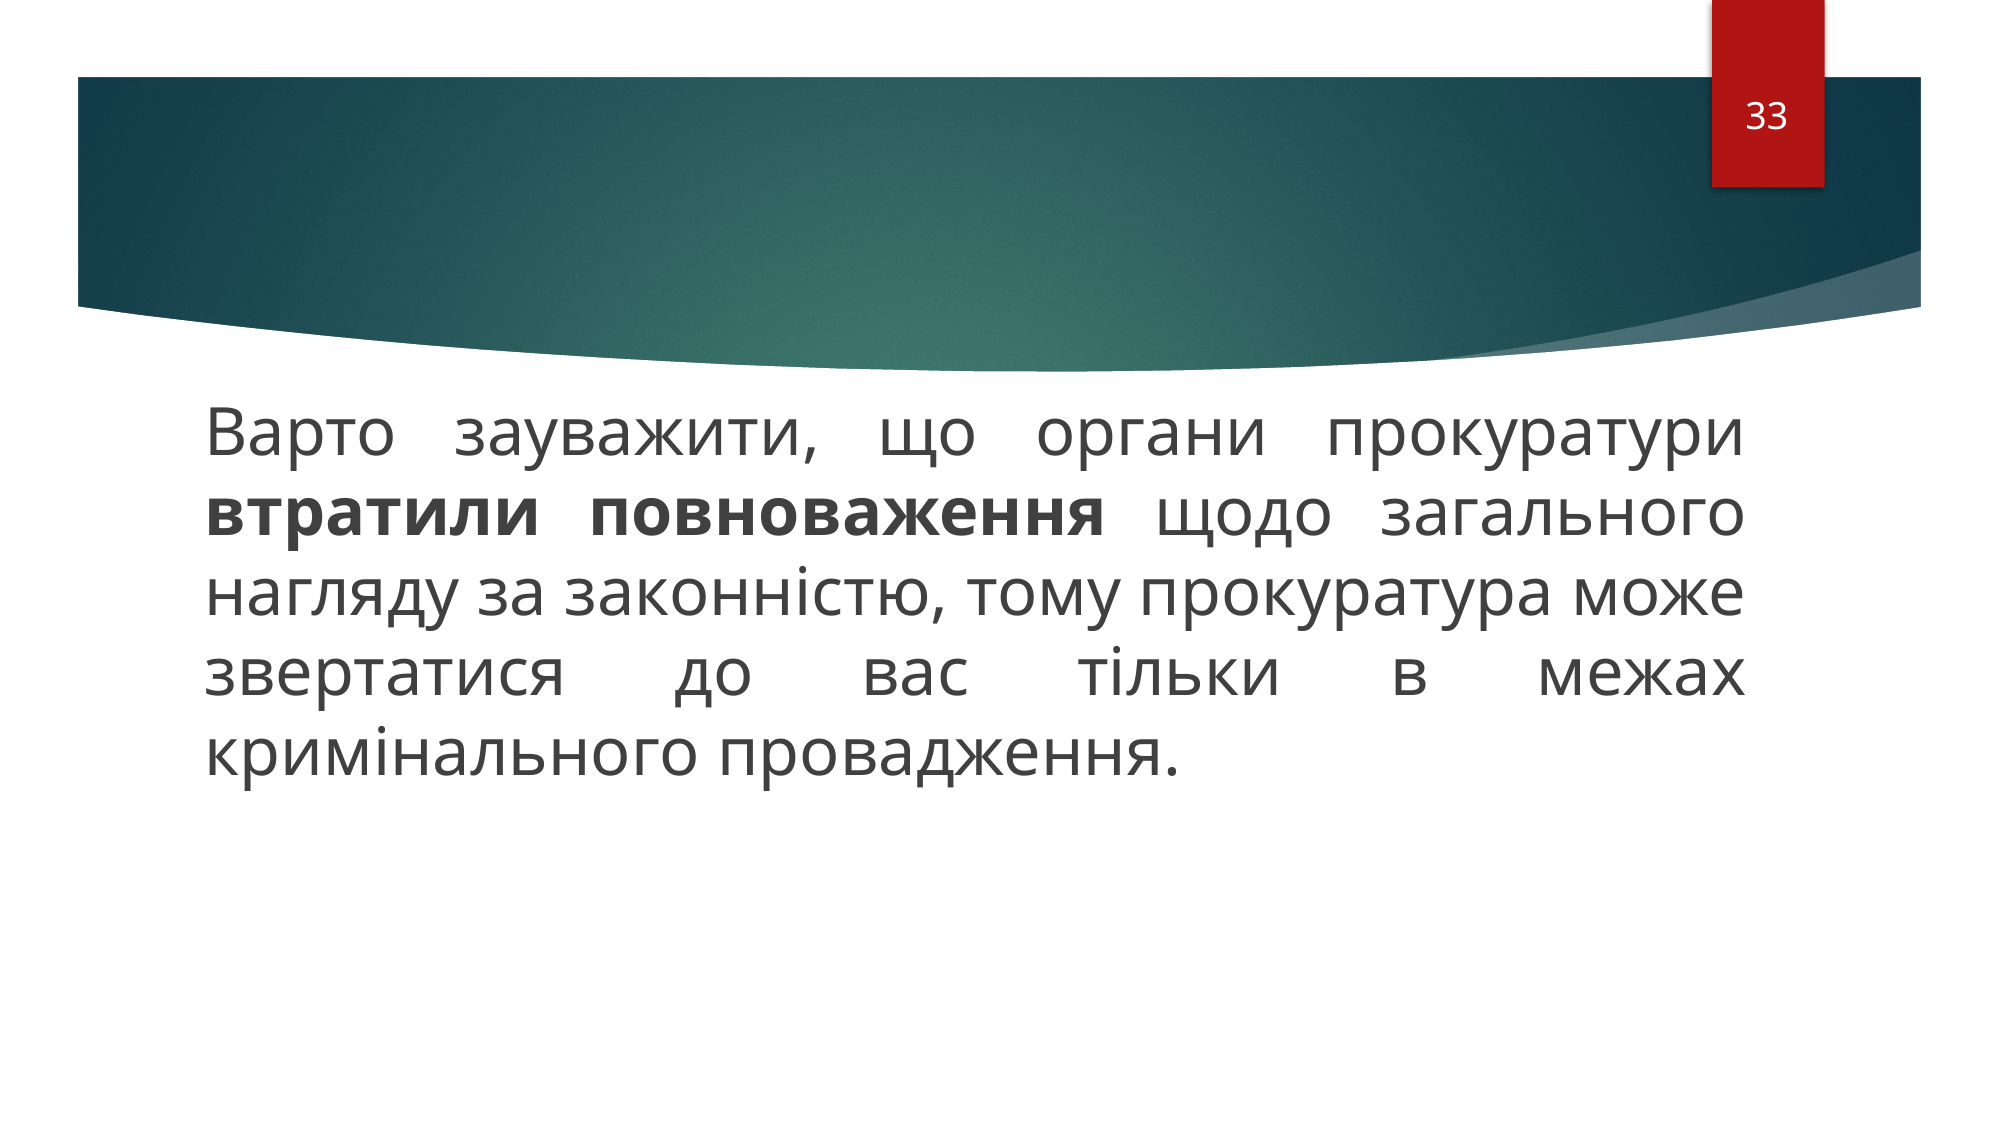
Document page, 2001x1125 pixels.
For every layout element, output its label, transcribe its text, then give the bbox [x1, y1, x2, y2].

text_box 33 [1714, 85, 1819, 145]
list Варто зауважити, що органи прокуратури втратили повноваження щодо загального нагляду за законністю, тому прокуратура може звертатися до вас тільки в межах кримінального провадження. [189, 381, 1763, 1064]
